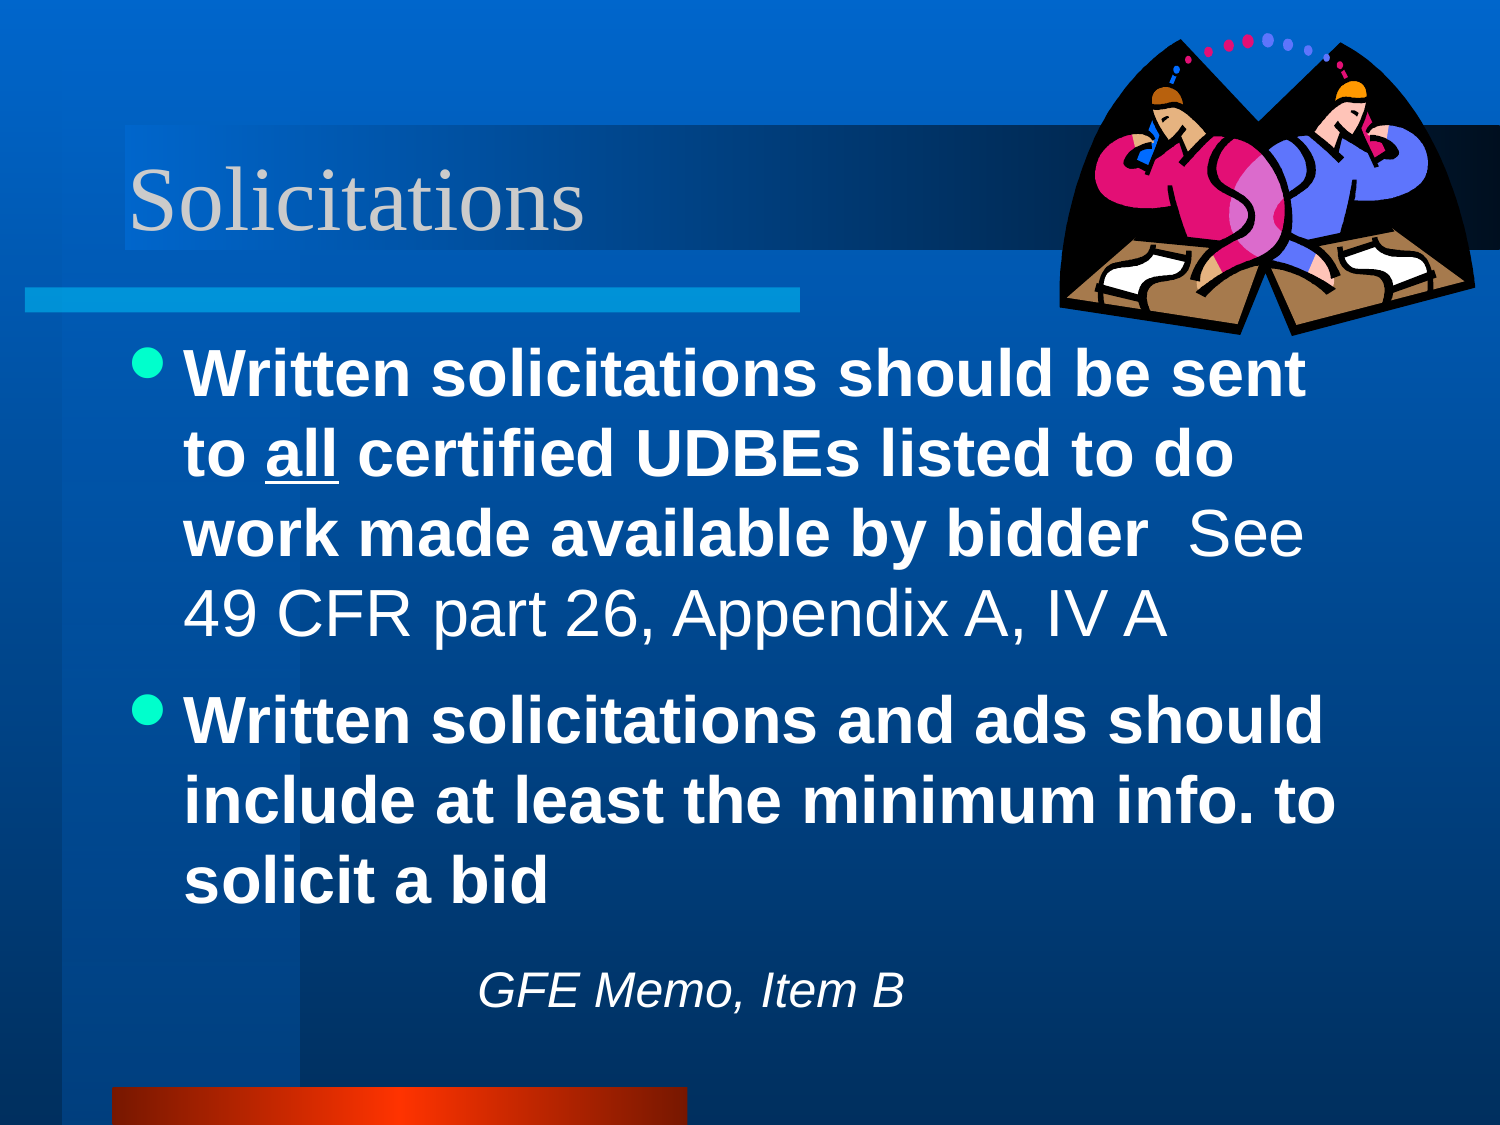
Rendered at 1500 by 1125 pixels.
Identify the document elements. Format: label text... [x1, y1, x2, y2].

title Solicitations [112, 99, 1049, 288]
picture [1054, 27, 1481, 342]
text_box GFE Memo, Item B [462, 949, 1083, 1025]
list Written solicitations should be sent to all certified UDBEs listed to do work made available by bidder See 49 CFR part 26, Appendix A, IV A Written solicitations and ads should include at least the minimum info. to solicit a bid [112, 322, 1388, 1036]
